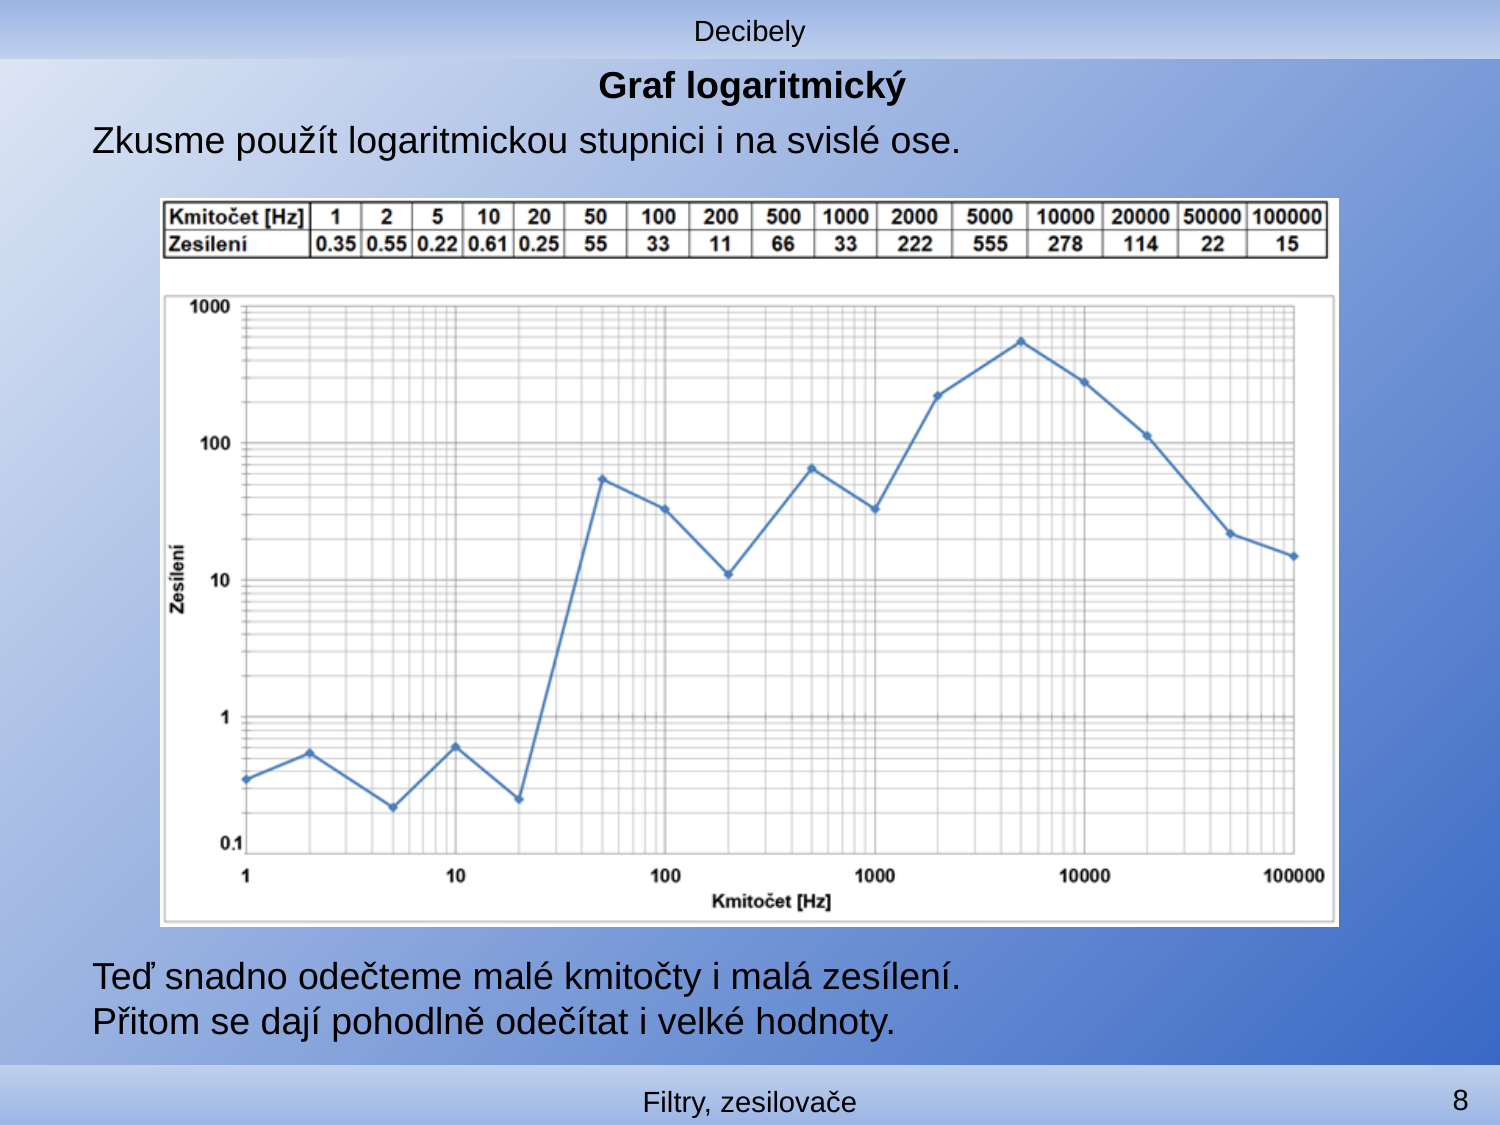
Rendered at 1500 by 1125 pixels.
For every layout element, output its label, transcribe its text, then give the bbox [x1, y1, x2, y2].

slide_number Decibely [0, 0, 1500, 59]
footer Filtry, zesilovače [0, 1065, 1500, 1125]
slide_number 8 [1399, 1063, 1484, 1124]
text_box Teď snadno odečteme malé kmitočty i malá zesílení. Přitom se dají pohodlně odečítat i velké hodnoty. [77, 944, 1436, 1050]
picture [160, 198, 1340, 927]
title Graf logaritmický [77, 53, 1428, 114]
text_box Zkusme použít logaritmickou stupnici i na svislé ose. [77, 109, 1436, 169]
